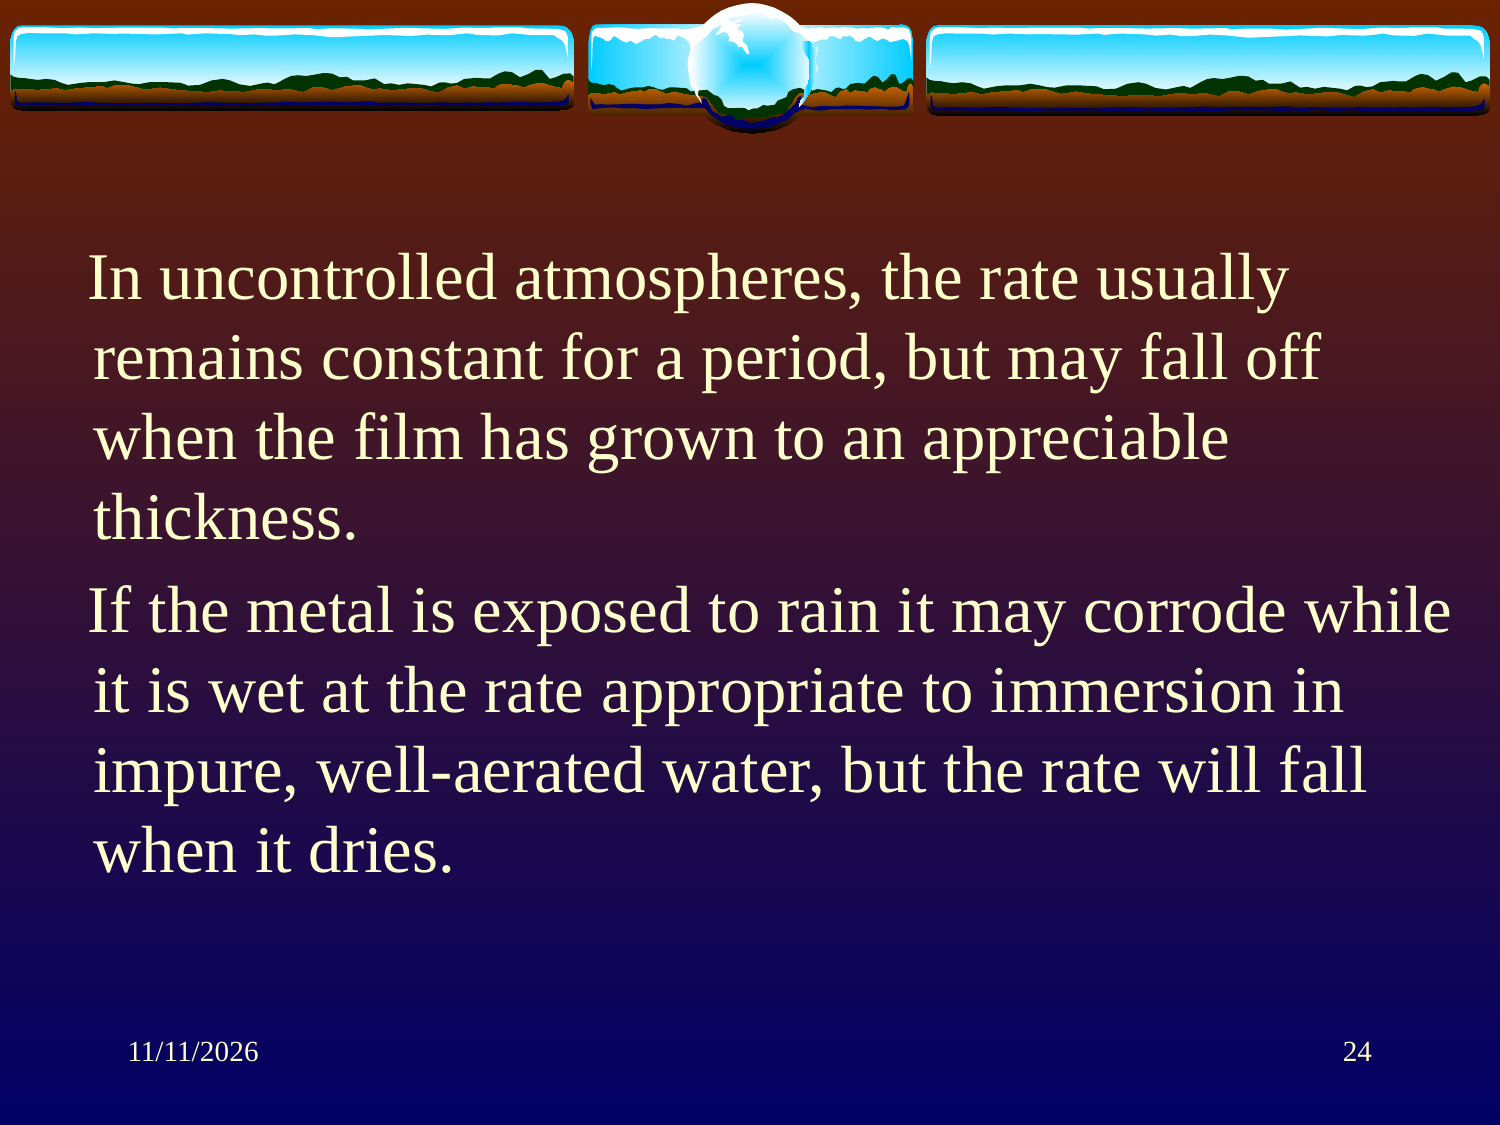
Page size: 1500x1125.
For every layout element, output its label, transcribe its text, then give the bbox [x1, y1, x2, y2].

list In uncontrolled atmospheres, the rate usually remains constant for a period, but may fall off when the film has grown to an appreciable thickness. If the metal is exposed to rain it may corrode while it is wet at the rate appropriate to immersion in impure, well-aerated water, but the rate will fall when it dries. [22, 224, 1482, 1026]
slide_number 24 [1074, 1026, 1388, 1101]
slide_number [111, 1026, 426, 1101]
